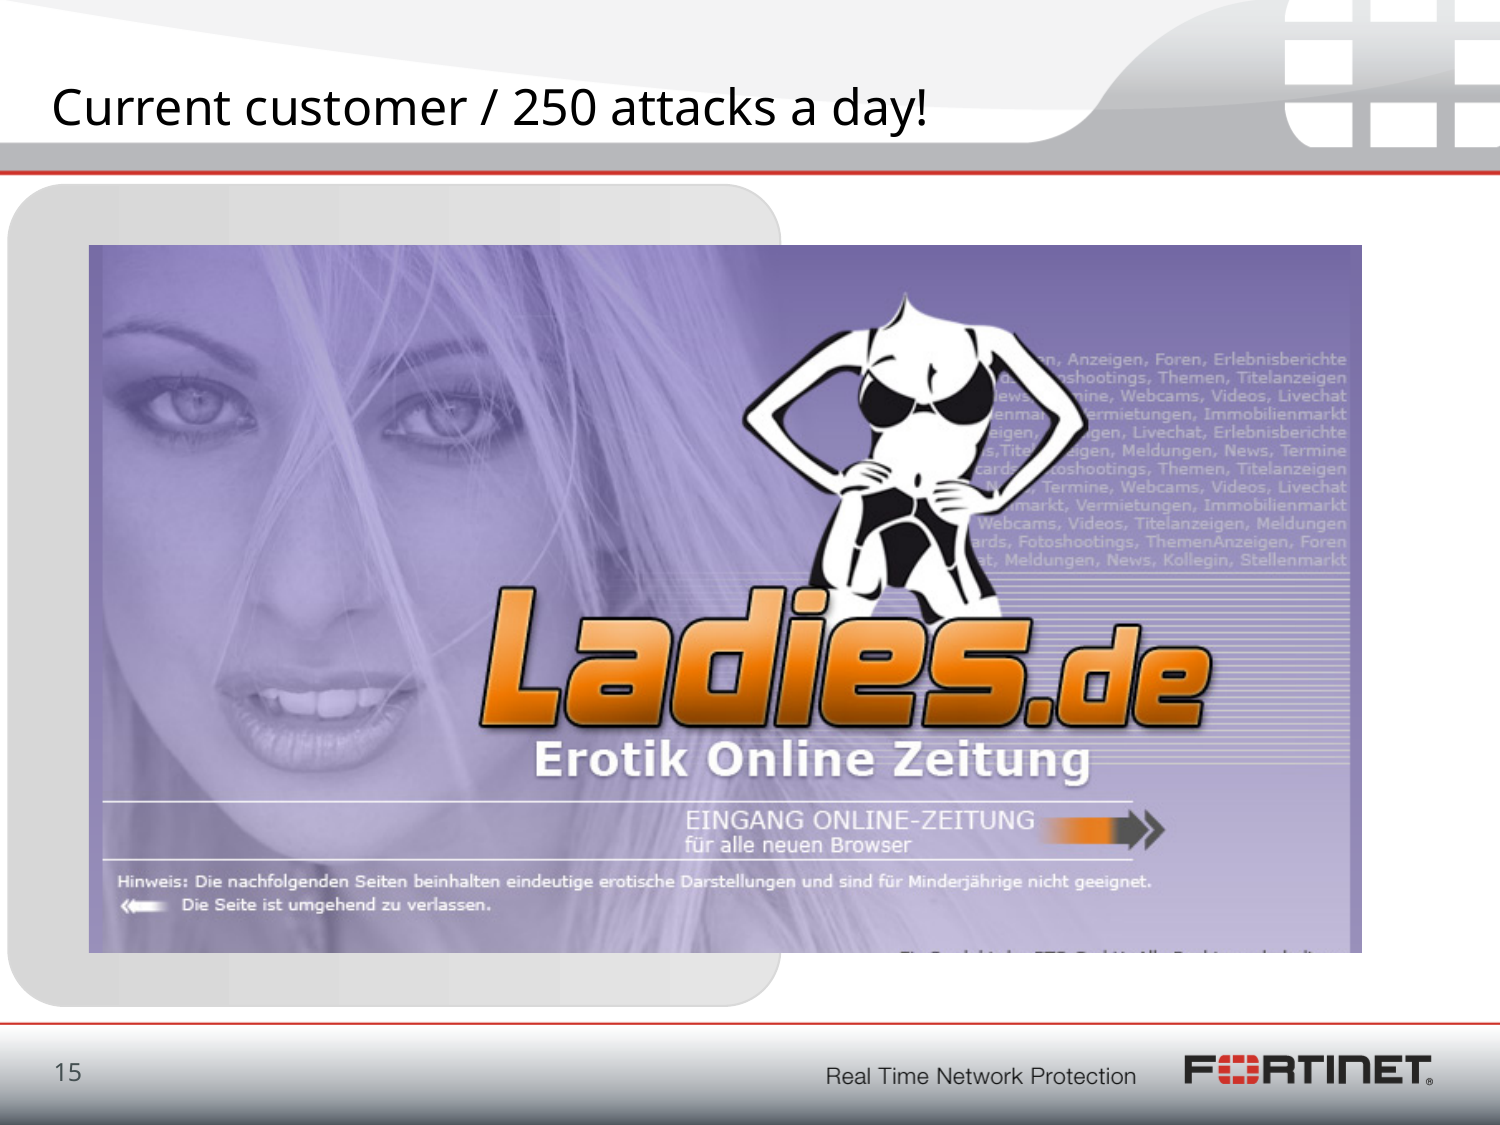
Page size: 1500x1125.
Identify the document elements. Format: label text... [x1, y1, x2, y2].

slide_number 15 [38, 1049, 1465, 1096]
title Current customer / 250 attacks a day! [36, 44, 1043, 145]
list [88, 245, 1363, 954]
picture [0, 0, 1500, 1125]
